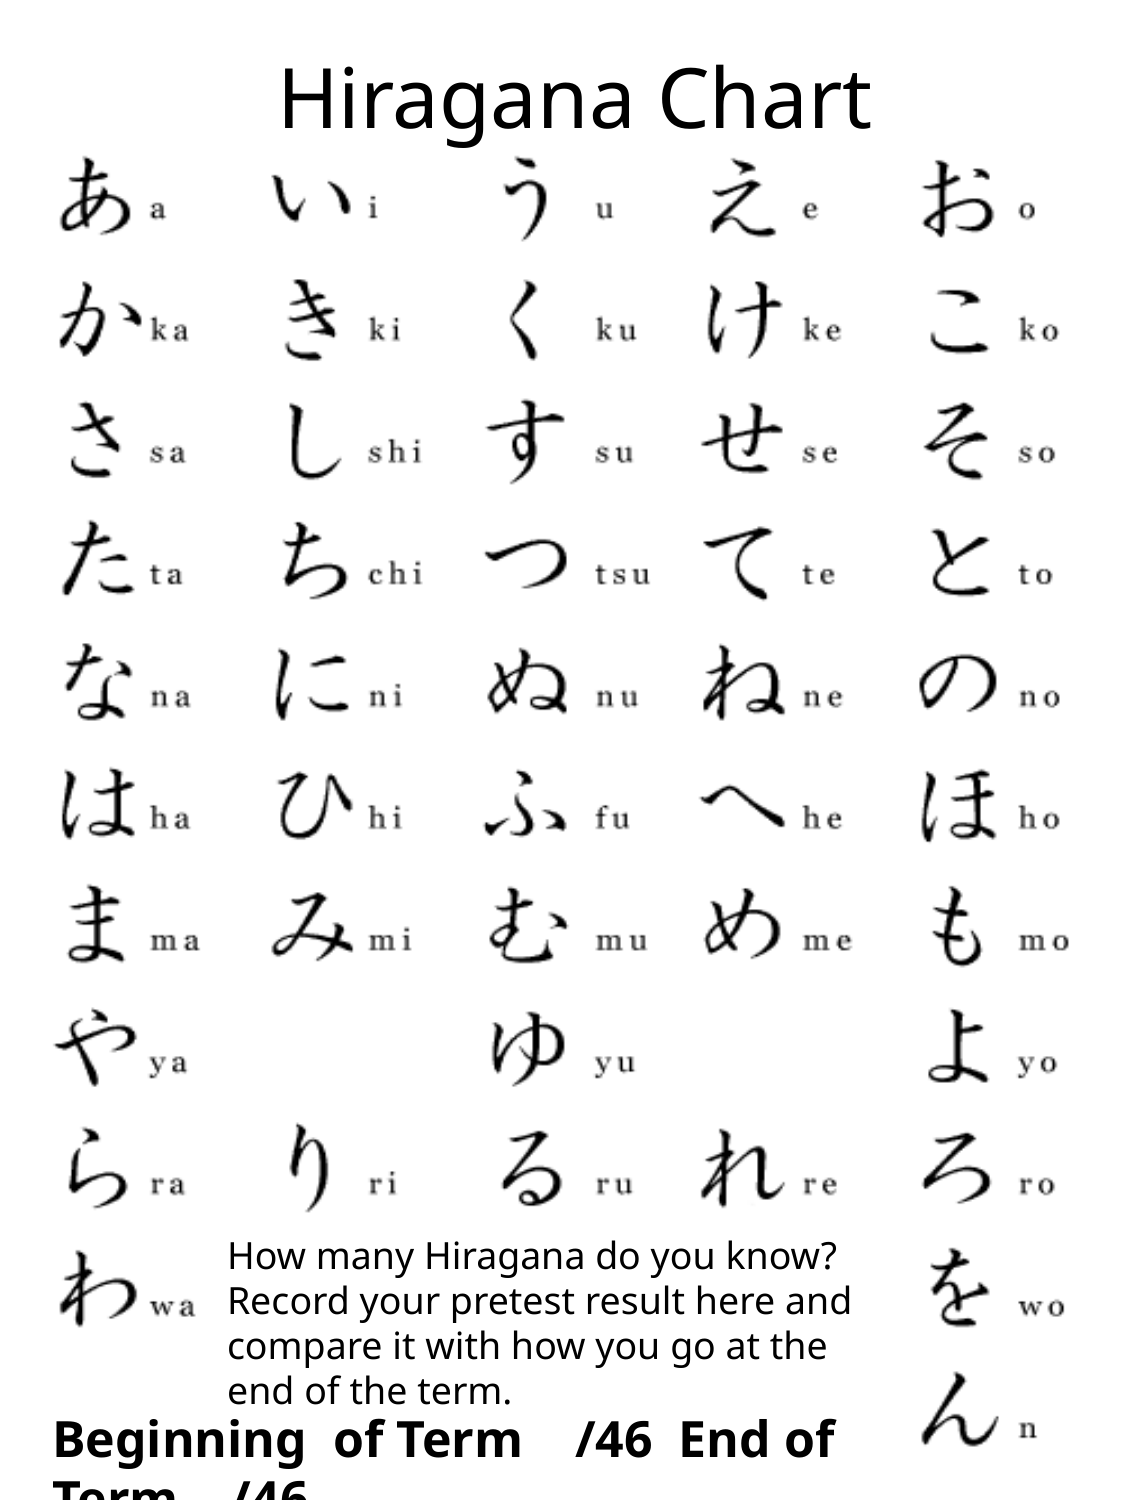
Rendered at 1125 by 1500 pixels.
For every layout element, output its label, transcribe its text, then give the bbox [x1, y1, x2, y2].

picture [0, 111, 1125, 1500]
text_box Hiragana Chart [187, 37, 963, 110]
